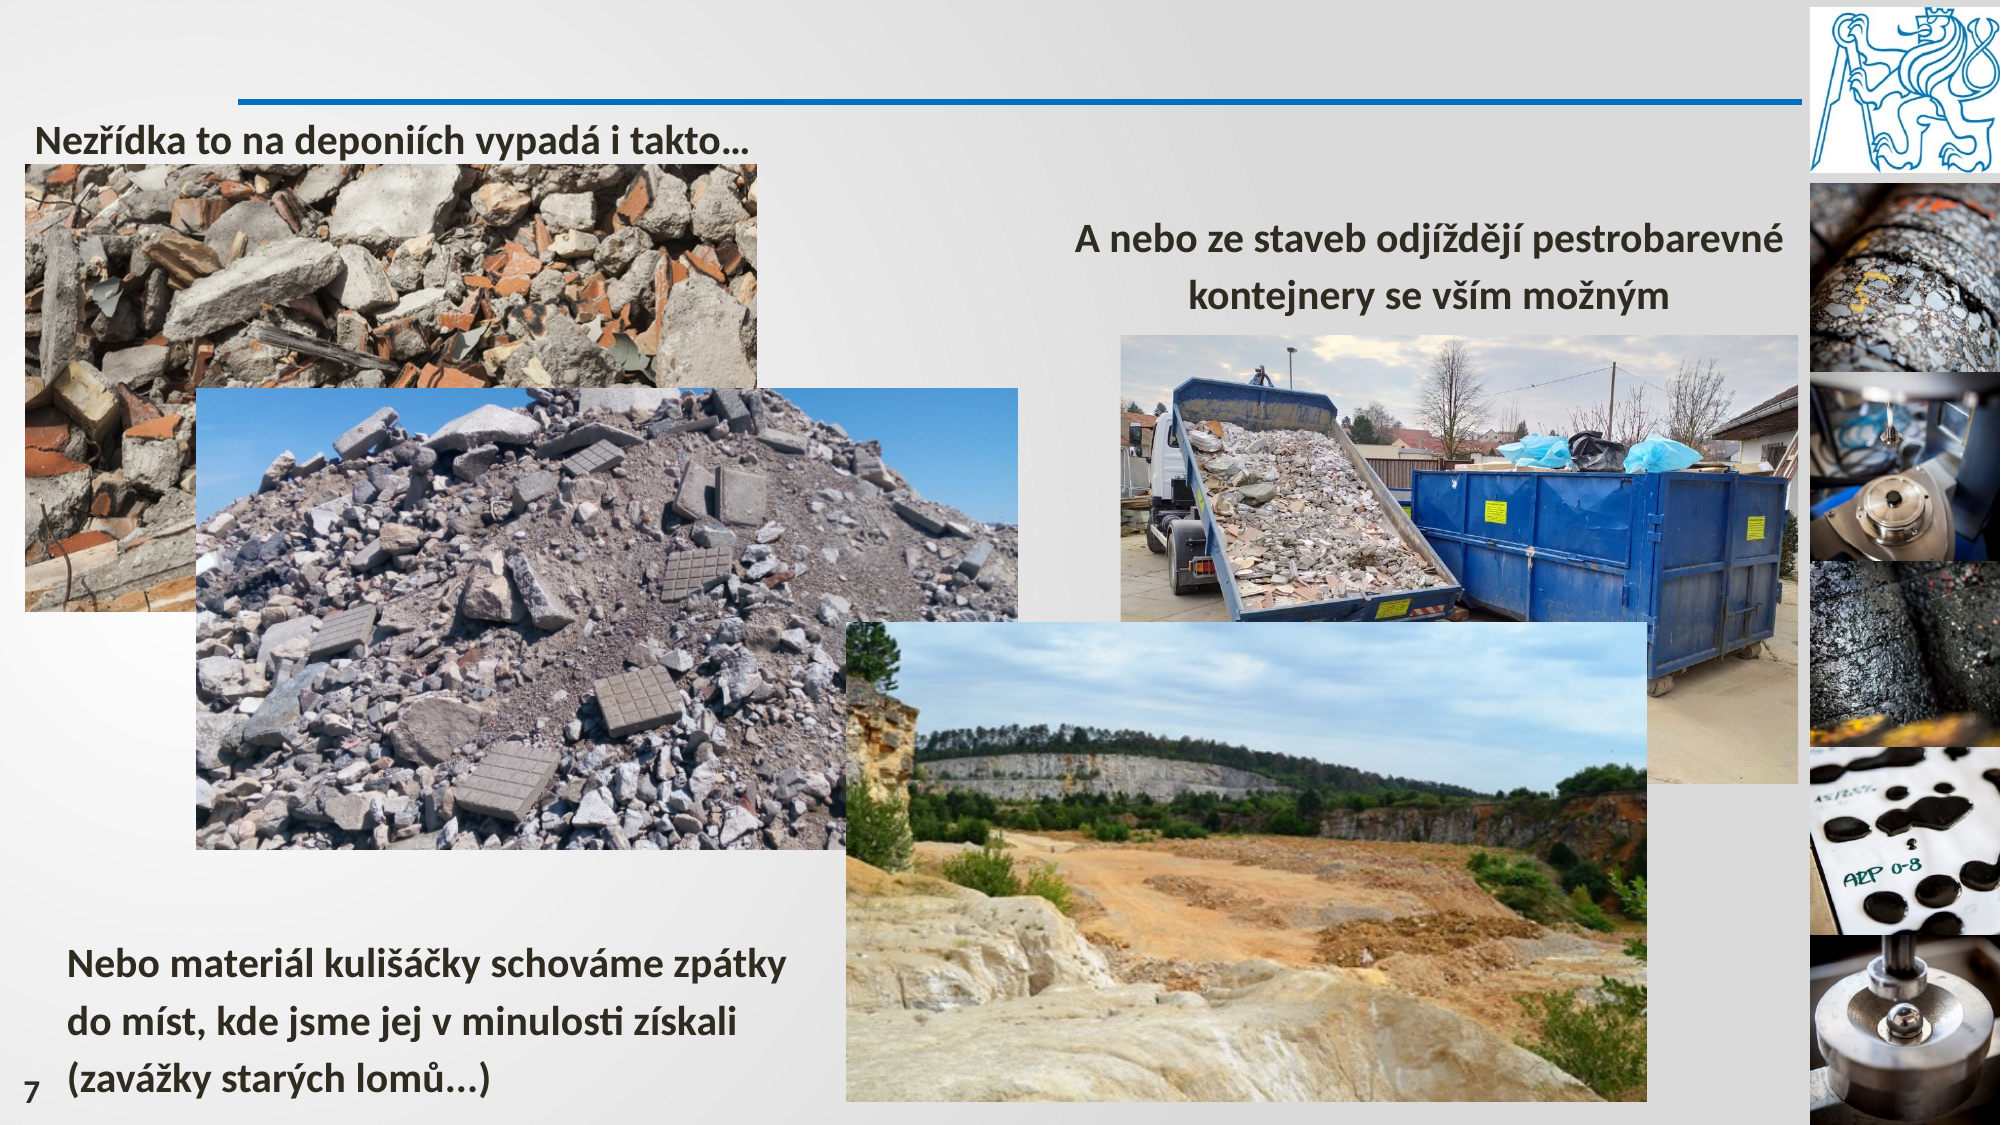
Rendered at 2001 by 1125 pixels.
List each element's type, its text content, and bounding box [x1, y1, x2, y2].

text_box Nezřídka to na deponiích vypadá i takto… [19, 111, 823, 165]
picture [1810, 7, 2000, 173]
text_box A nebo ze staveb odjíždějí pestrobarevné kontejnery se vším možným [1070, 203, 1804, 327]
picture [24, 164, 1799, 1103]
text_box Nebo materiál kulišáčky schováme zpátky do míst, kde jsme jej v minulosti získali (zavážky starých lomů...) [66, 928, 835, 1106]
picture [1810, 183, 2000, 1125]
